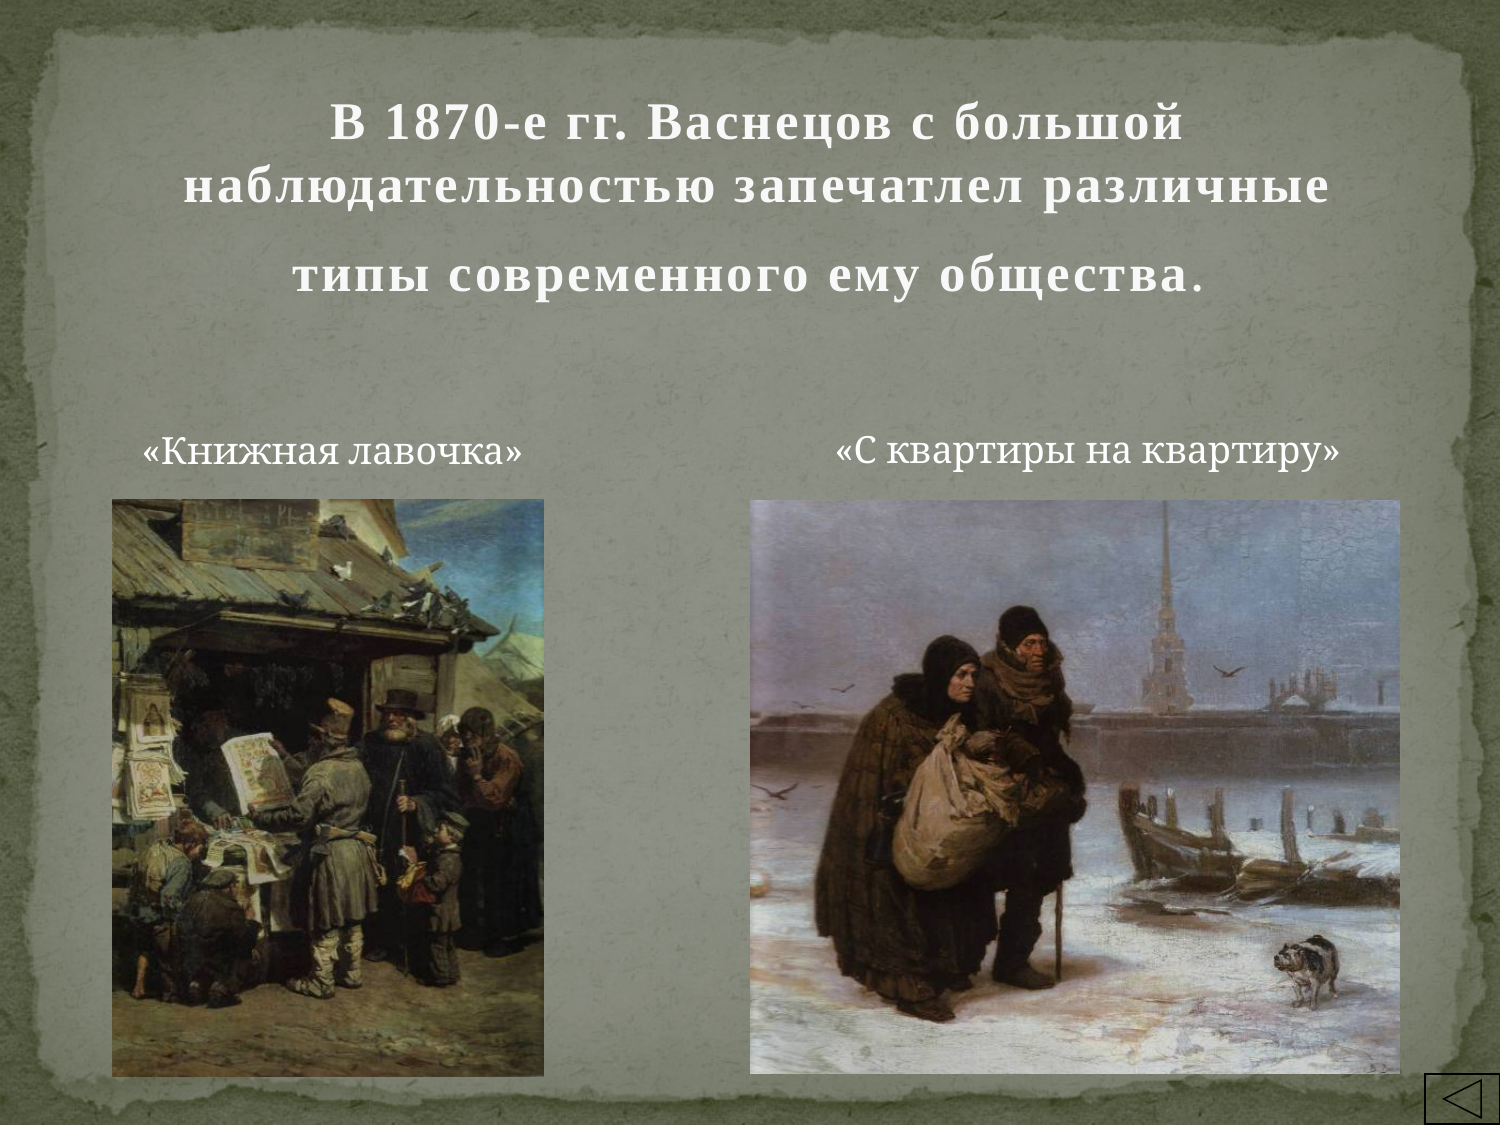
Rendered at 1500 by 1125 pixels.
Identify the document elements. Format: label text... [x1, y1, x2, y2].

text_box «С квартиры на квартиру» [819, 418, 1357, 478]
picture [750, 500, 1400, 1074]
title В 1870-е гг. Васнецов с большой наблюдательностью запечатлел различные типы современного ему общества. [159, 61, 1359, 315]
text_box [1424, 1073, 1500, 1124]
text_box «Книжная лавочка» [117, 419, 539, 480]
picture [112, 499, 544, 1077]
